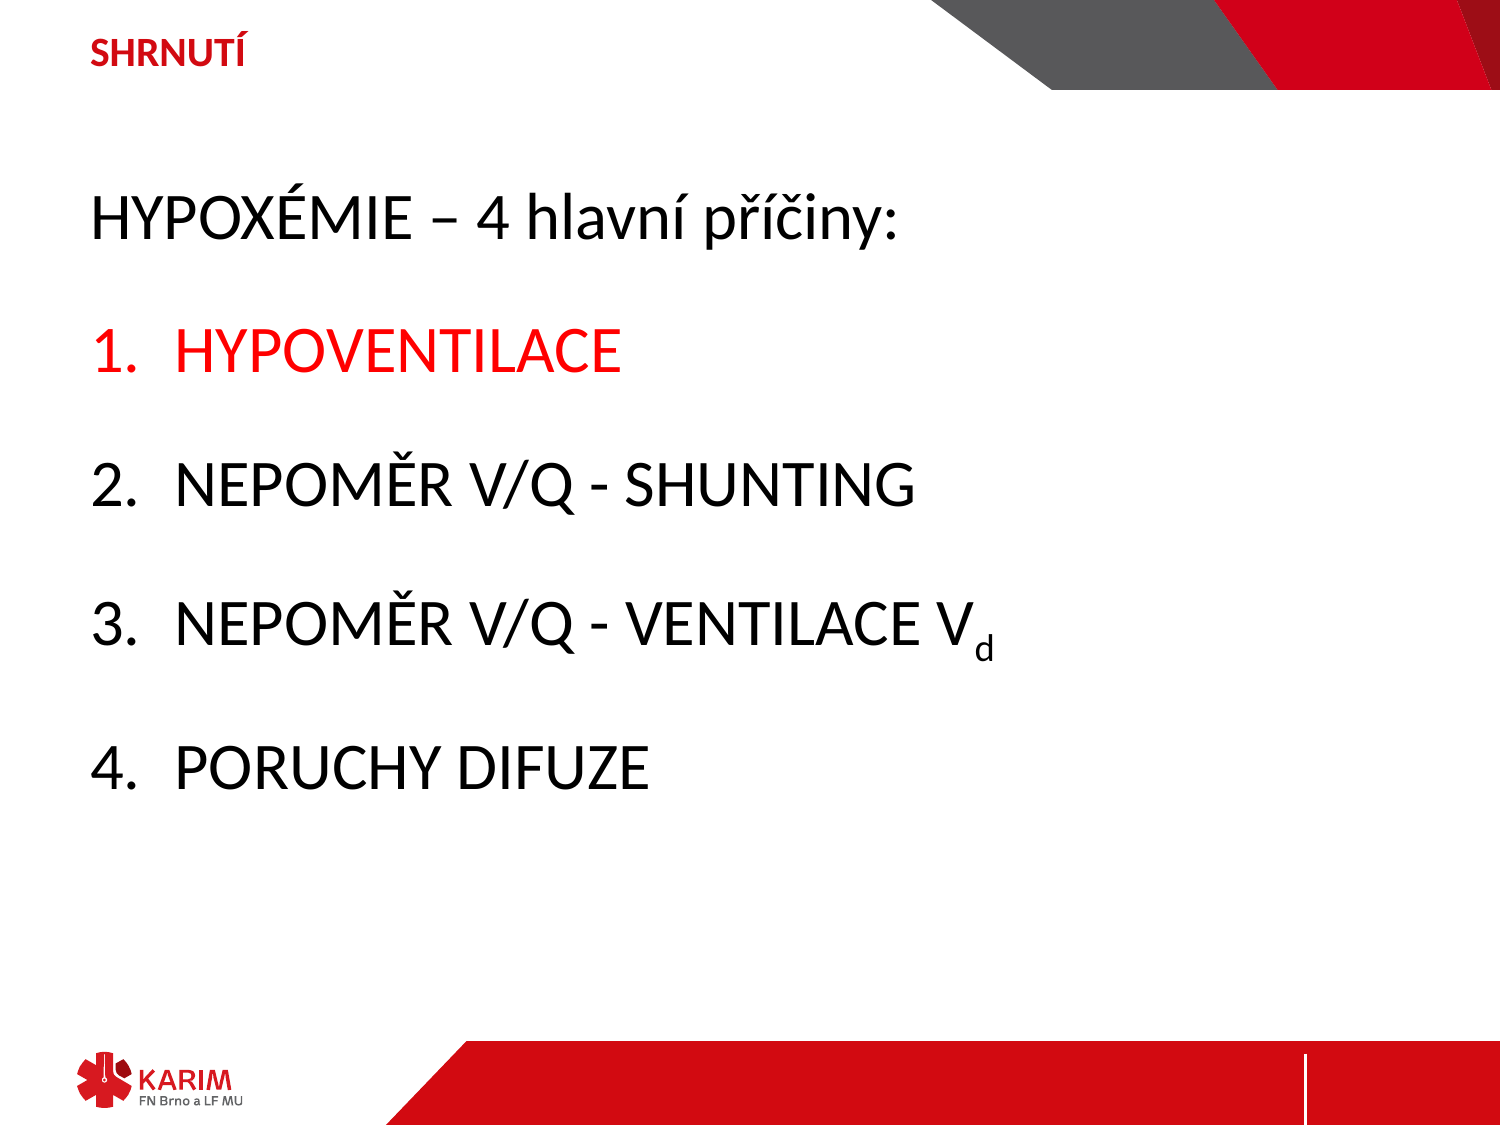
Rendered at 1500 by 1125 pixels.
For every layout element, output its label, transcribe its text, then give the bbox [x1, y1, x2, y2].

title SHRNUTÍ [74, 8, 975, 91]
list HYPOXÉMIE – 4 hlavní příčiny: HYPOVENTILACE NEPOMĚR V/Q - SHUNTING NEPOMĚR V/Q - VENTILACE Vd PORUCHY DIFUZE [74, 125, 1426, 1006]
